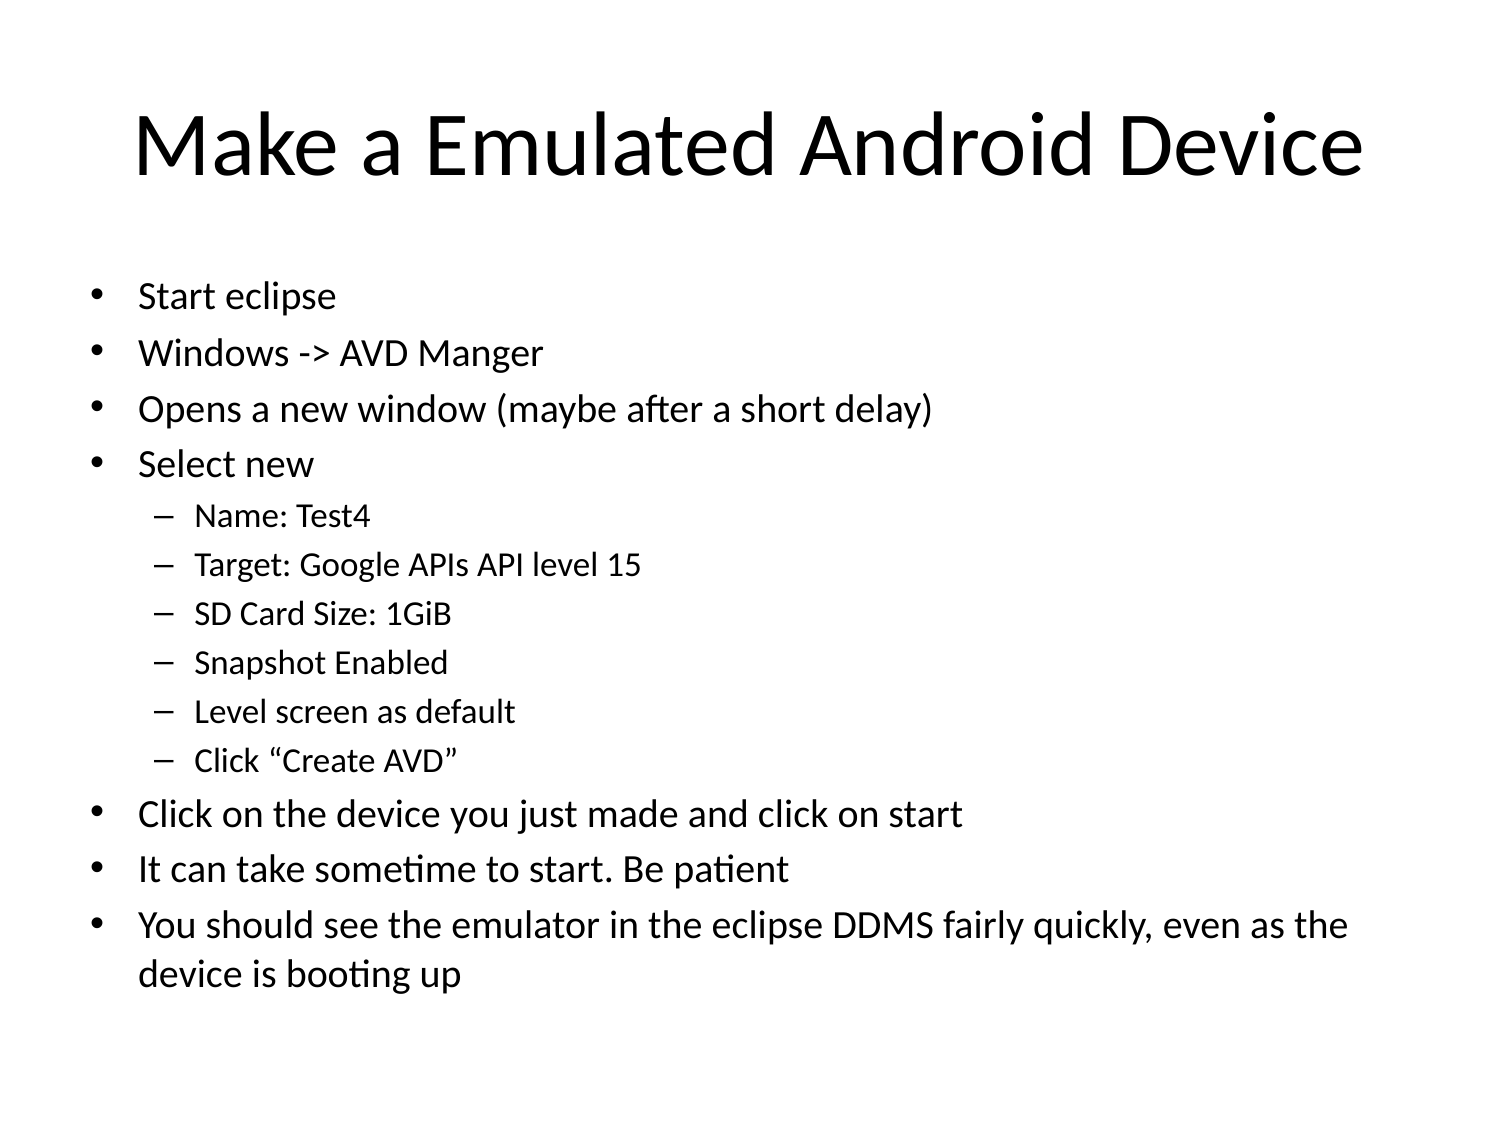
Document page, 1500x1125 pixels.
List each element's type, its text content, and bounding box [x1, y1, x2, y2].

list Start eclipse Windows -> AVD Manger Opens a new window (maybe after a short delay) Select new Name: Test4 Target: Google APIs API level 15 SD Card Size: 1GiB Snapshot Enabled Level screen as default Click “Create AVD” Click on the device you just made and click on start It can take sometime to start. Be patient You should see the emulator in the eclipse DDMS fairly quickly, even as the device is booting up [75, 262, 1425, 1005]
title Make a Emulated Android Device [75, 45, 1425, 233]
